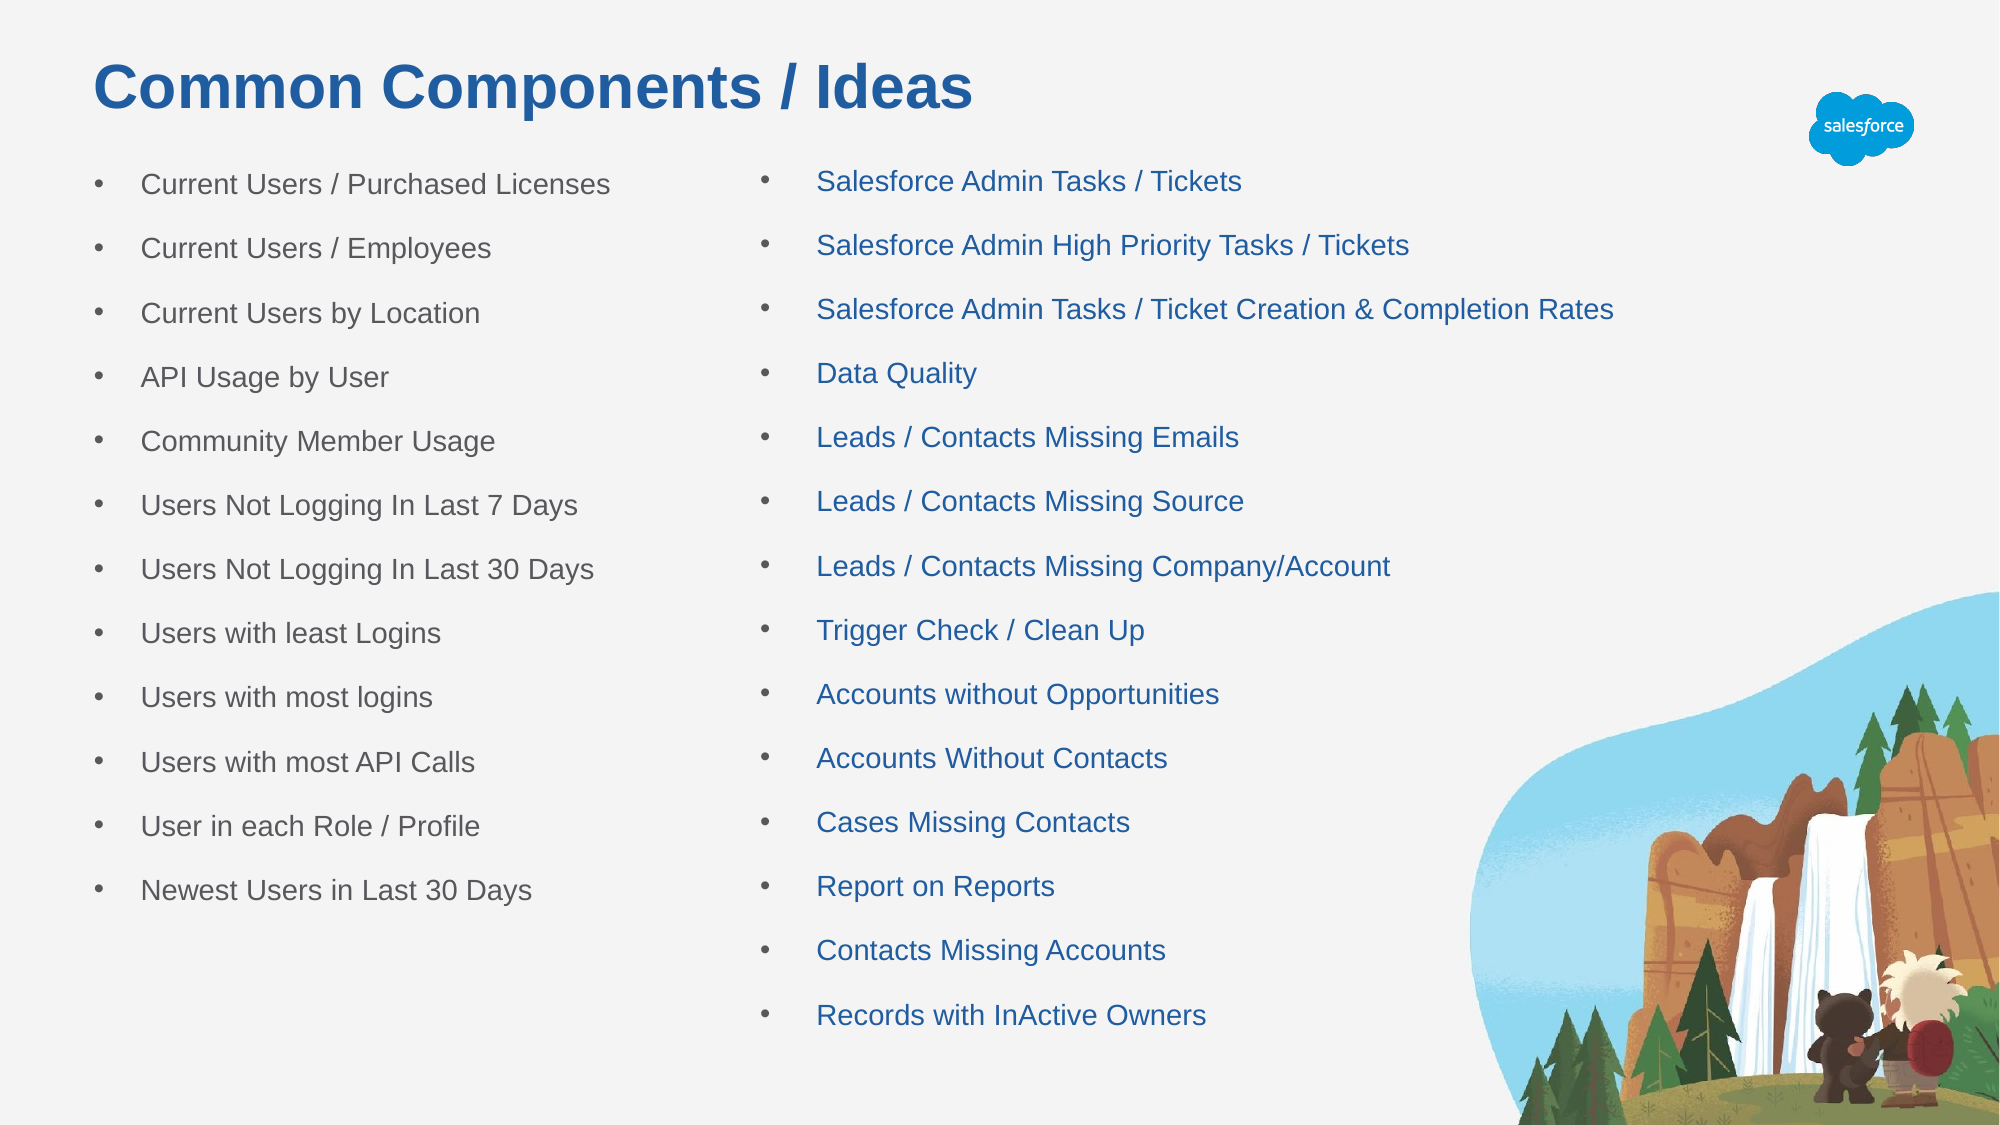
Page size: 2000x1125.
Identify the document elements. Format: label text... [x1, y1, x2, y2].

picture [0, 0, 2000, 1125]
title Common Components / Ideas [93, 0, 1906, 123]
text_box Current Users / Purchased Licenses Current Users / Employees Current Users by Location API Usage by User Community Member Usage Users Not Logging In Last 7 Days Users Not Logging In Last 30 Days Users with least Logins Users with most logins Users with most API Calls User in each Role / Profile Newest Users in Last 30 Days [93, 165, 678, 1046]
list Salesforce Admin Tasks / Tickets Salesforce Admin High Priority Tasks / Tickets Salesforce Admin Tasks / Ticket Creation & Completion Rates Data Quality Leads / Contacts Missing Emails Leads / Contacts Missing Source Leads / Contacts Missing Company/Account Trigger Check / Clean Up Accounts without Opportunities Accounts Without Contacts Cases Missing Contacts Report on Reports Contacts Missing Accounts Records with InActive Owners [760, 162, 1776, 1115]
